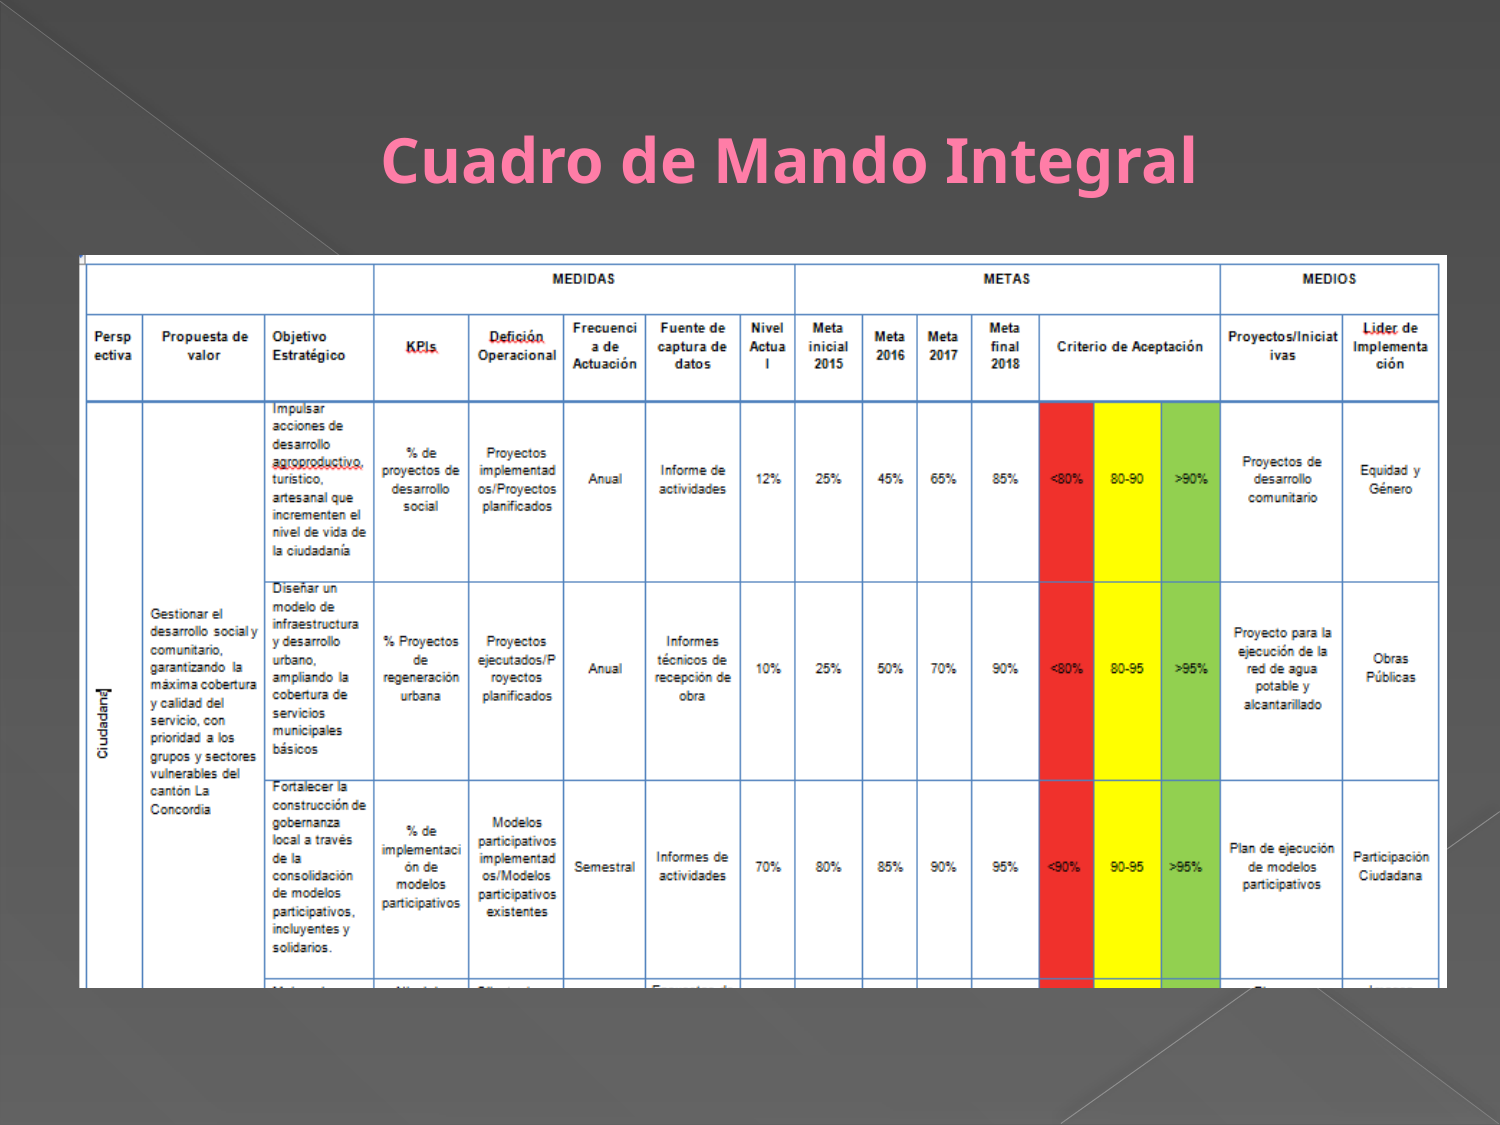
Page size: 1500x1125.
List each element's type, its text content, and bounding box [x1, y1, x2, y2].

title Cuadro de Mando Integral [75, 43, 1425, 243]
picture [79, 255, 1448, 988]
